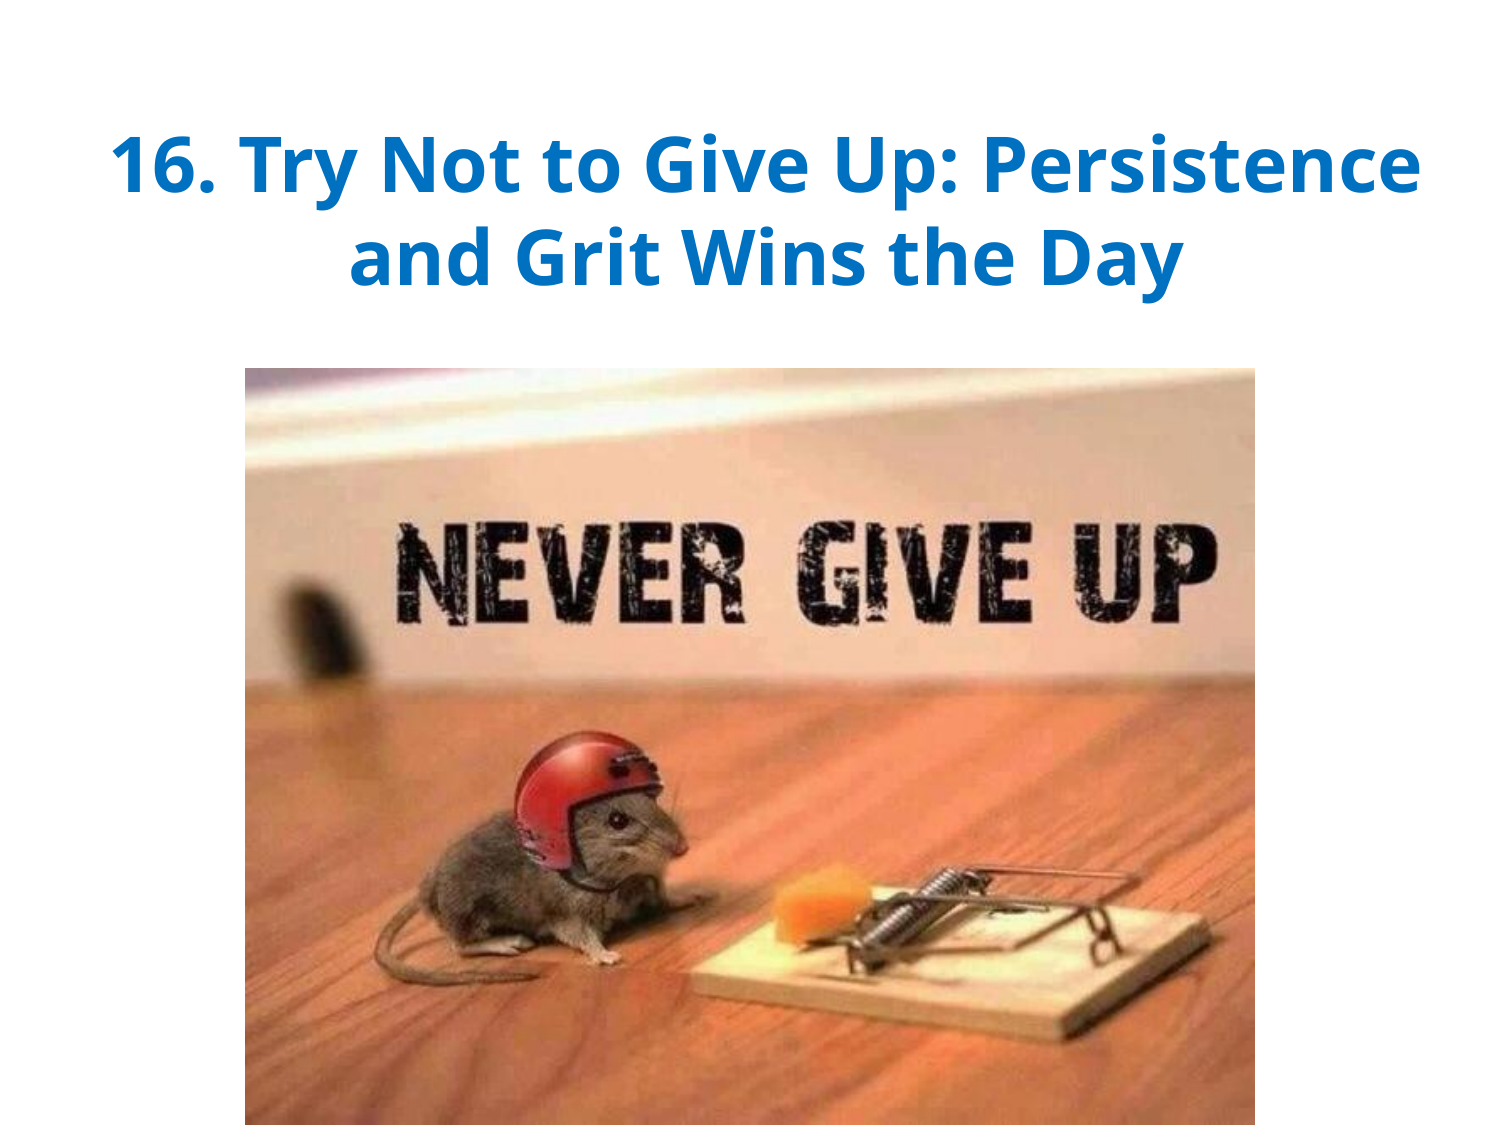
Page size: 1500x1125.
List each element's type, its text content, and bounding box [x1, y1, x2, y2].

title 16. Try Not to Give Up: Persistence and Grit Wins the Day [91, 114, 1442, 303]
picture [245, 368, 1255, 1125]
